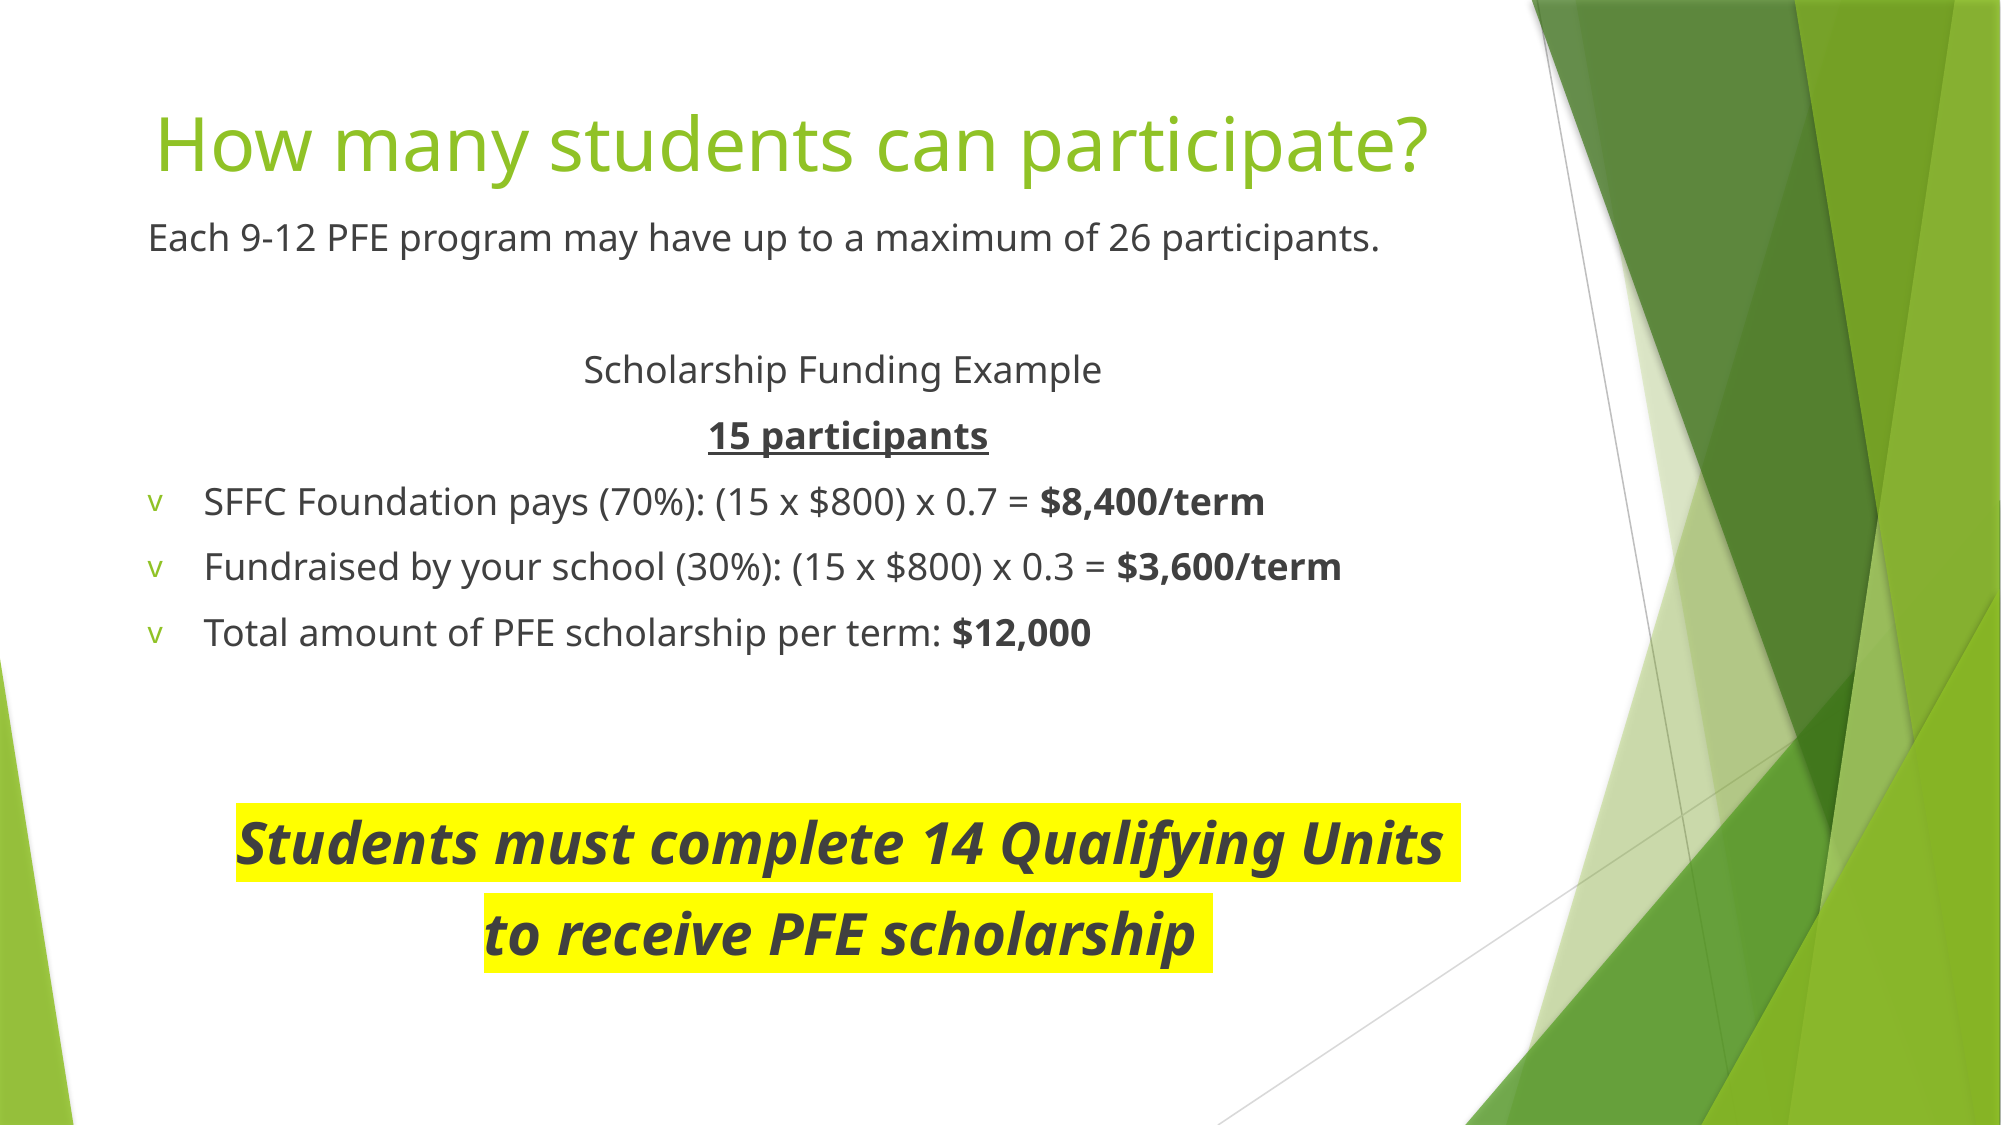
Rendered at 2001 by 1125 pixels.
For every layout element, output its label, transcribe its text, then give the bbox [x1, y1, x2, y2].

title How many students can participate? [139, 88, 1494, 207]
list Each 9-12 PFE program may have up to a maximum of 26 participants. Scholarship Funding Example 15 participants SFFC Foundation pays (70%): (15 x $800) x 0.7 = $8,400/term Fundraised by your school (30%): (15 x $800) x 0.3 = $3,600/term Total amount of PFE scholarship per term: $12,000 Students must complete 14 Qualifying Units to receive PFE scholarship [140, 206, 1557, 1002]
